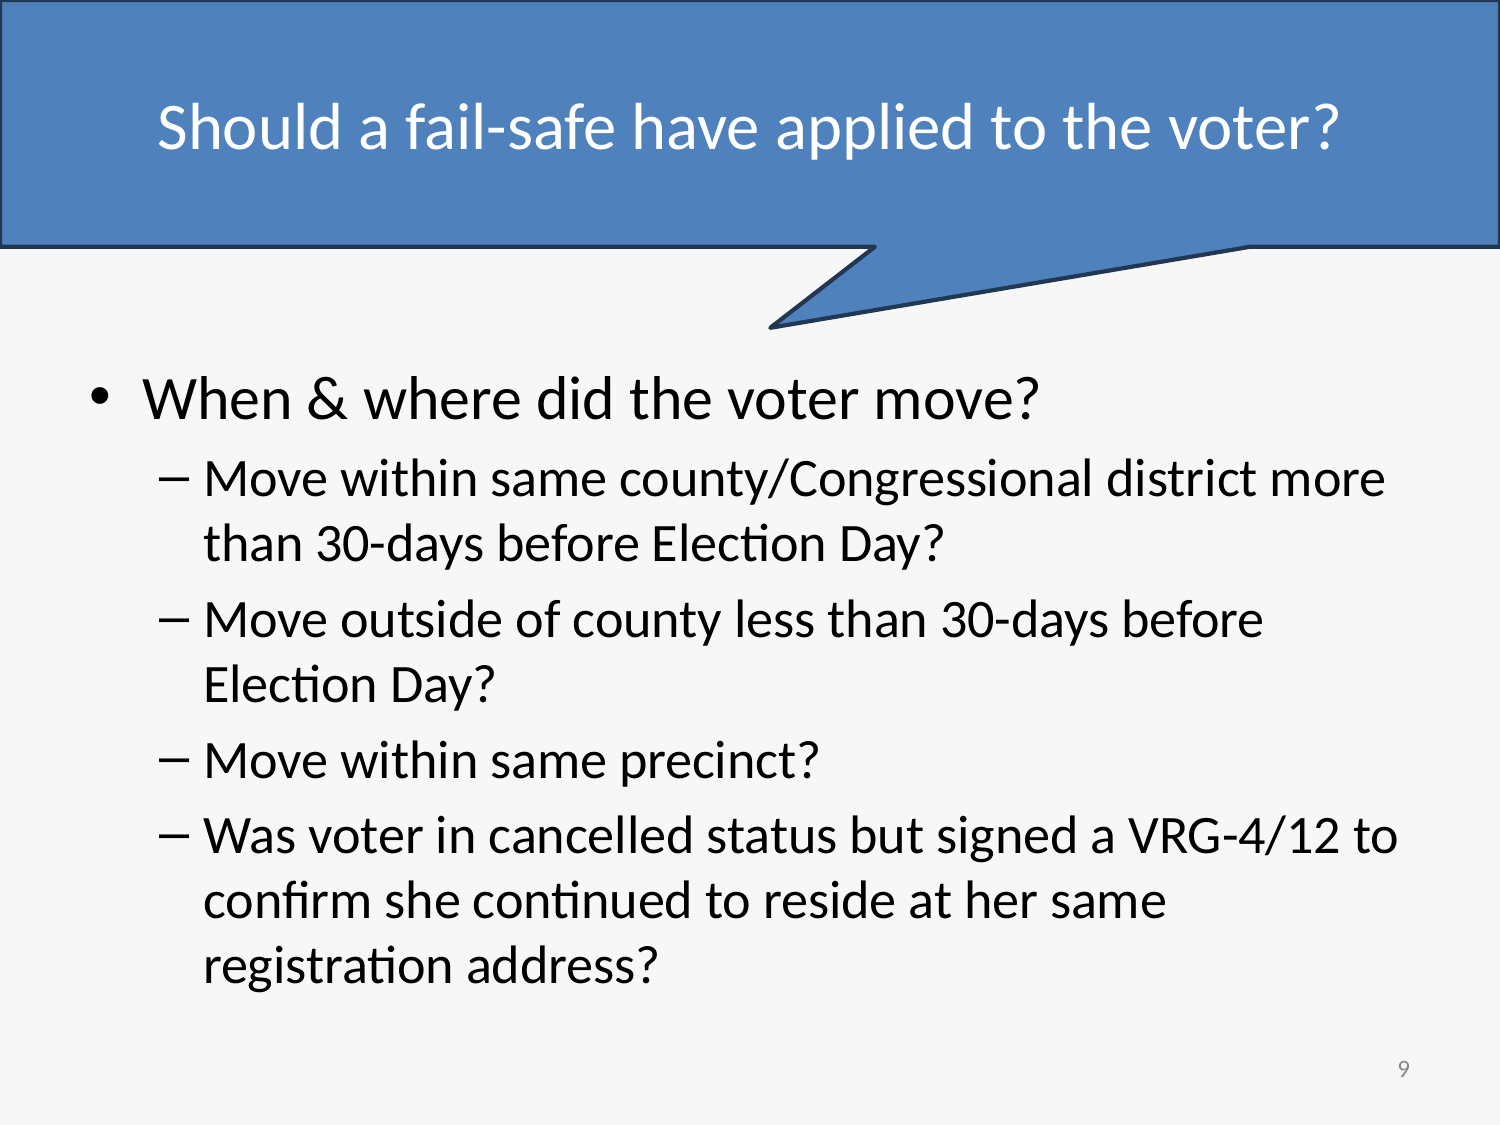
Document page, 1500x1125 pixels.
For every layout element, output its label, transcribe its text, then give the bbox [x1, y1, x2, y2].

slide_number 9 [1350, 1037, 1425, 1098]
text_box Should a fail-safe have applied to the voter? [0, 0, 1500, 330]
text_box When & where did the voter move? Move within same county/Congressional district more than 30-days before Election Day? Move outside of county less than 30-days before Election Day? Move within same precinct? Was voter in cancelled status but signed a VRG-4/12 to confirm she continued to reside at her same registration address? [74, 349, 1425, 1005]
